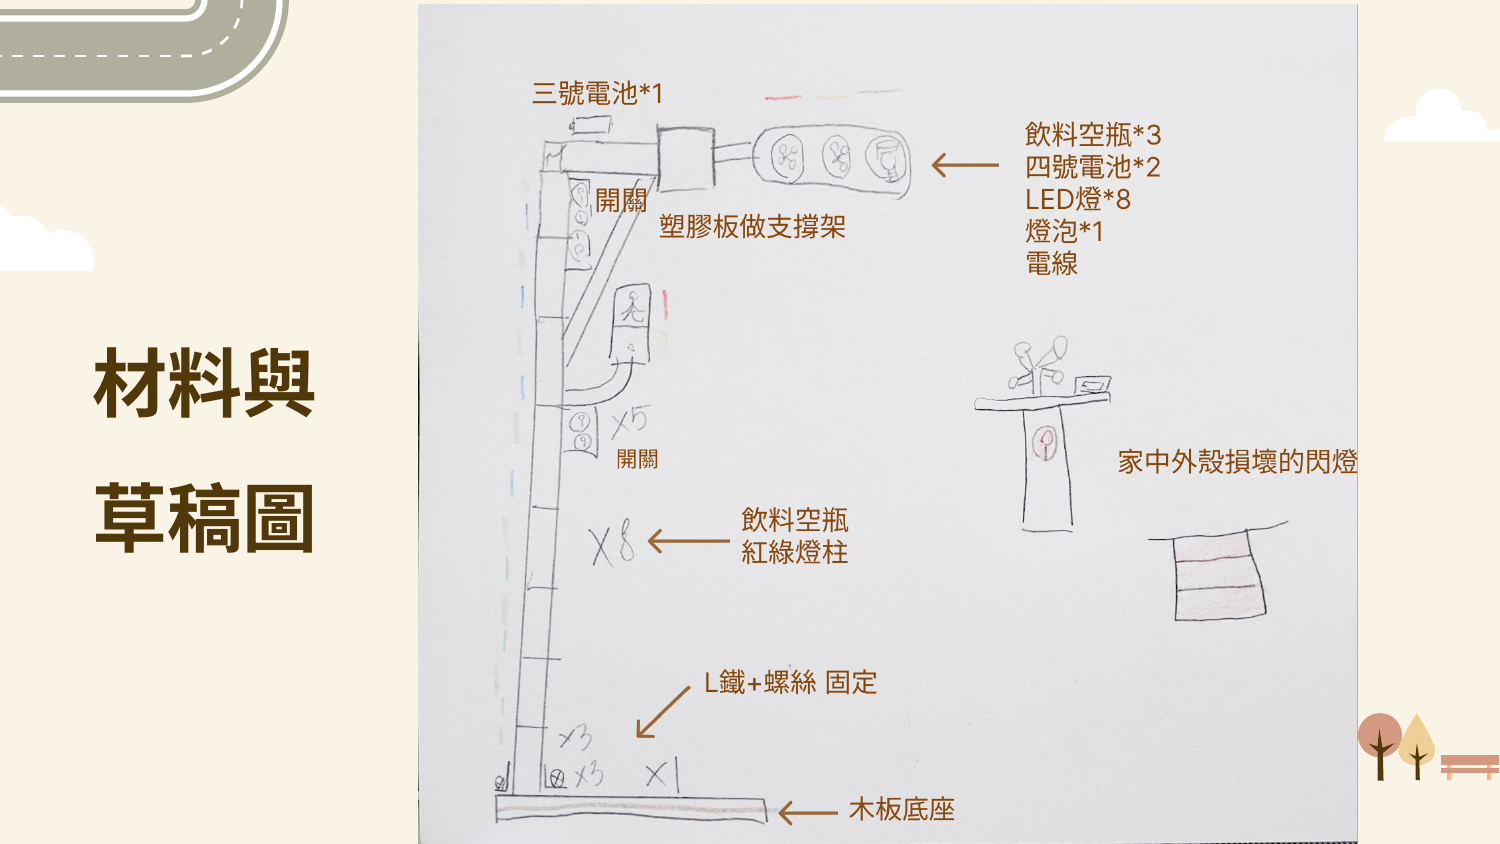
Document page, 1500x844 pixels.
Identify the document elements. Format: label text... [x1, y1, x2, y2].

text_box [1362, 712, 1499, 781]
title 材料與 草稿圖 [77, 276, 413, 616]
picture [418, 4, 1359, 844]
